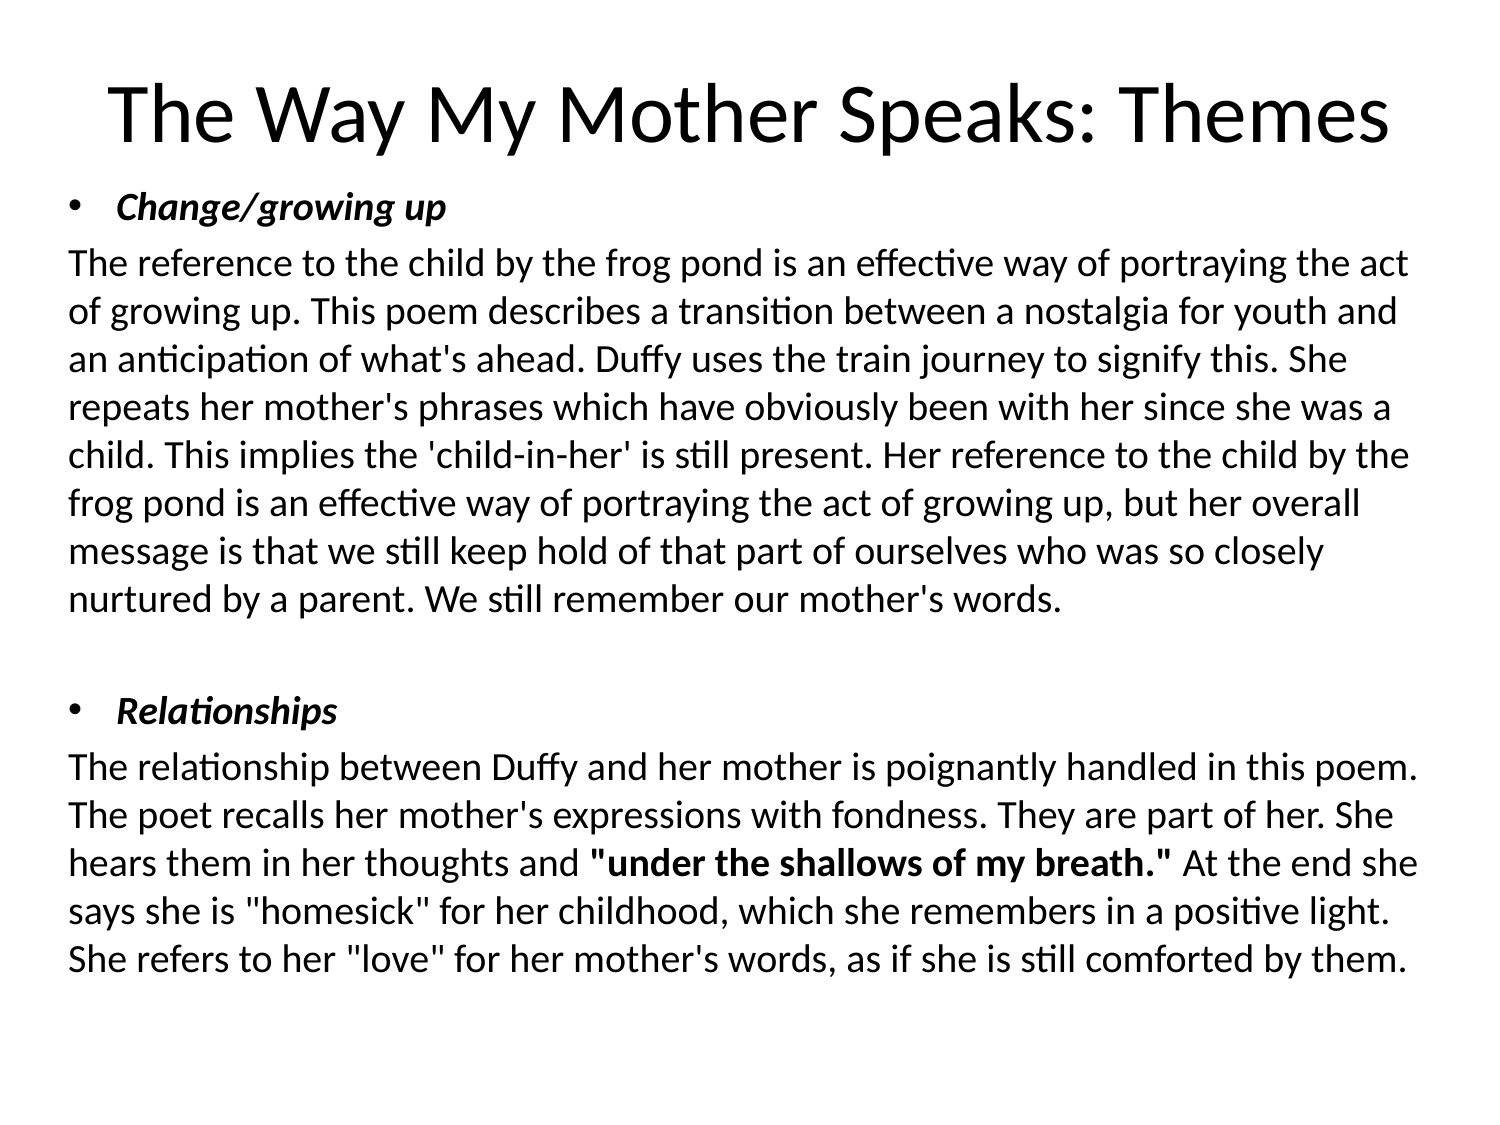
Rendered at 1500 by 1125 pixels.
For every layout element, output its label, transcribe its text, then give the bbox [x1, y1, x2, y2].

title The Way My Mother Speaks: Themes [75, 45, 1425, 172]
list Change/growing up The reference to the child by the frog pond is an effective way of portraying the act of growing up. This poem describes a transition between a nostalgia for youth and an anticipation of what's ahead. Duffy uses the train journey to signify this. She repeats her mother's phrases which have obviously been with her since she was a child. This implies the 'child-in-her' is still present. Her reference to the child by the frog pond is an effective way of portraying the act of growing up, but her overall message is that we still keep hold of that part of ourselves who was so closely nurtured by a parent. We still remember our mother's words. Relationships The relationship between Duffy and her mother is poignantly handled in this poem. The poet recalls her mother's expressions with fondness. They are part of her. She hears them in her thoughts and "under the shallows of my breath." At the end she says she is "homesick" for her childhood, which she remembers in a positive light. She refers to her "love" for her mother's words, as if she is still comforted by them. [53, 172, 1459, 1047]
